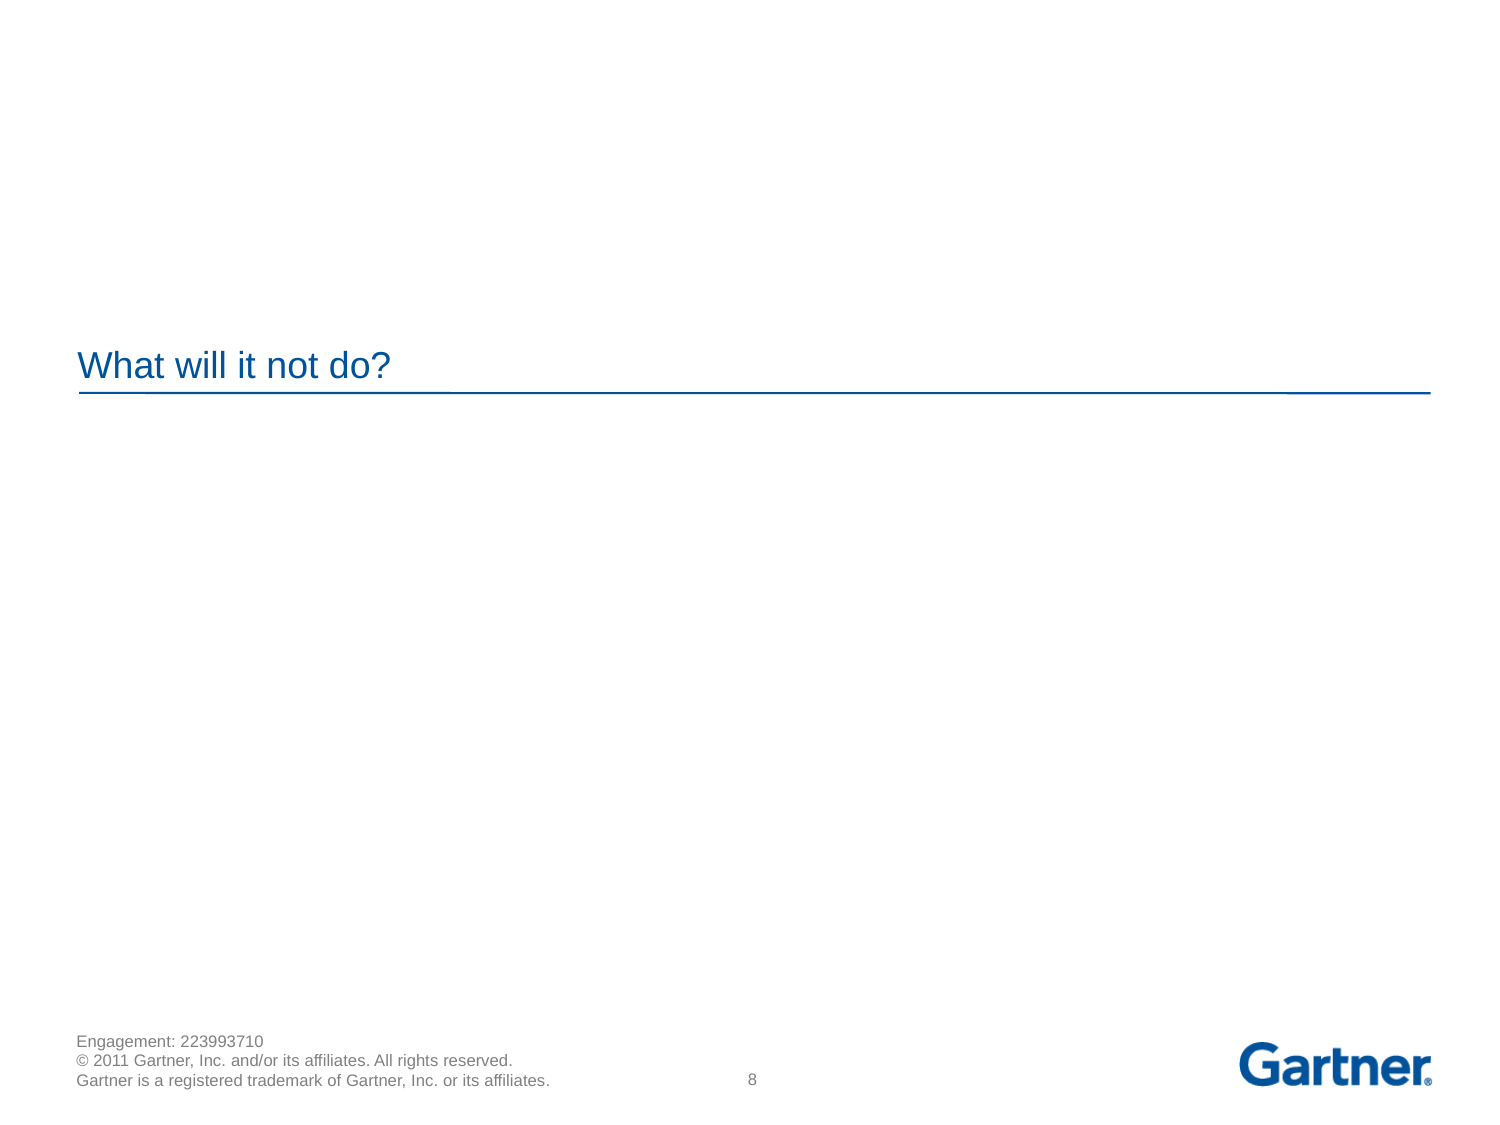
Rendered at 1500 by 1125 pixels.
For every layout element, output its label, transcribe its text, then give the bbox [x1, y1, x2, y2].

picture [1196, 1035, 1474, 1089]
title What will it not do? [77, 152, 1047, 395]
